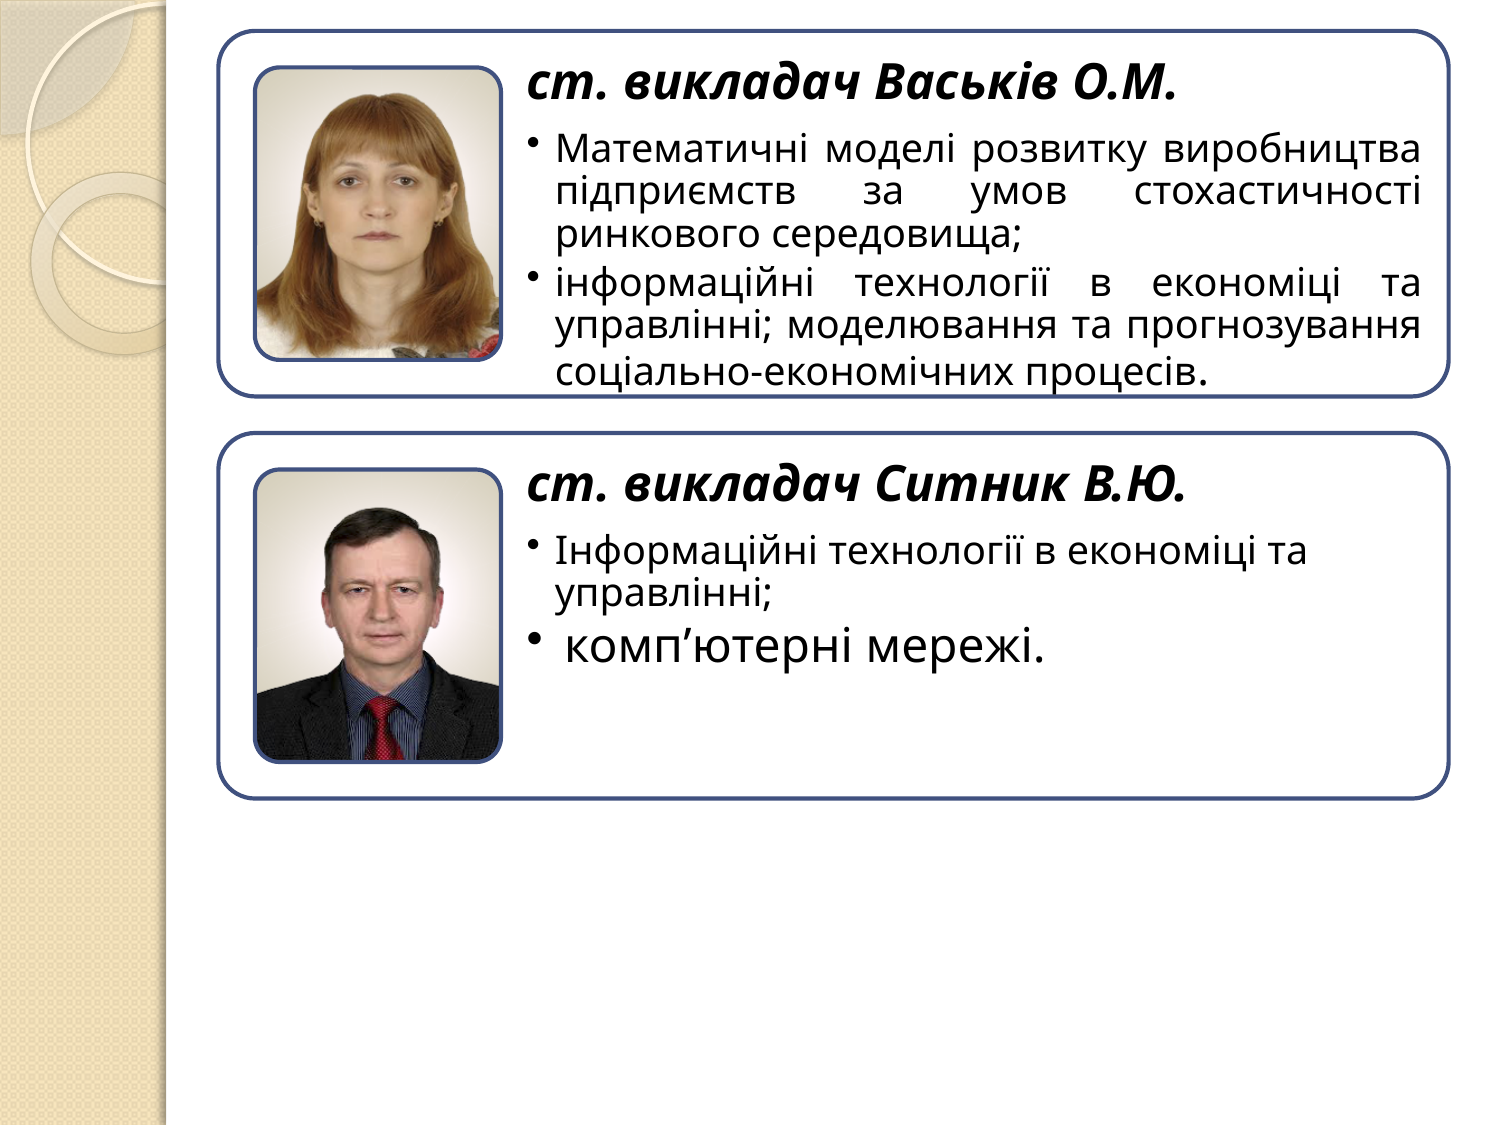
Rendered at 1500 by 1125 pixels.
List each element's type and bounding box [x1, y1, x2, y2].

list [218, 30, 1449, 799]
